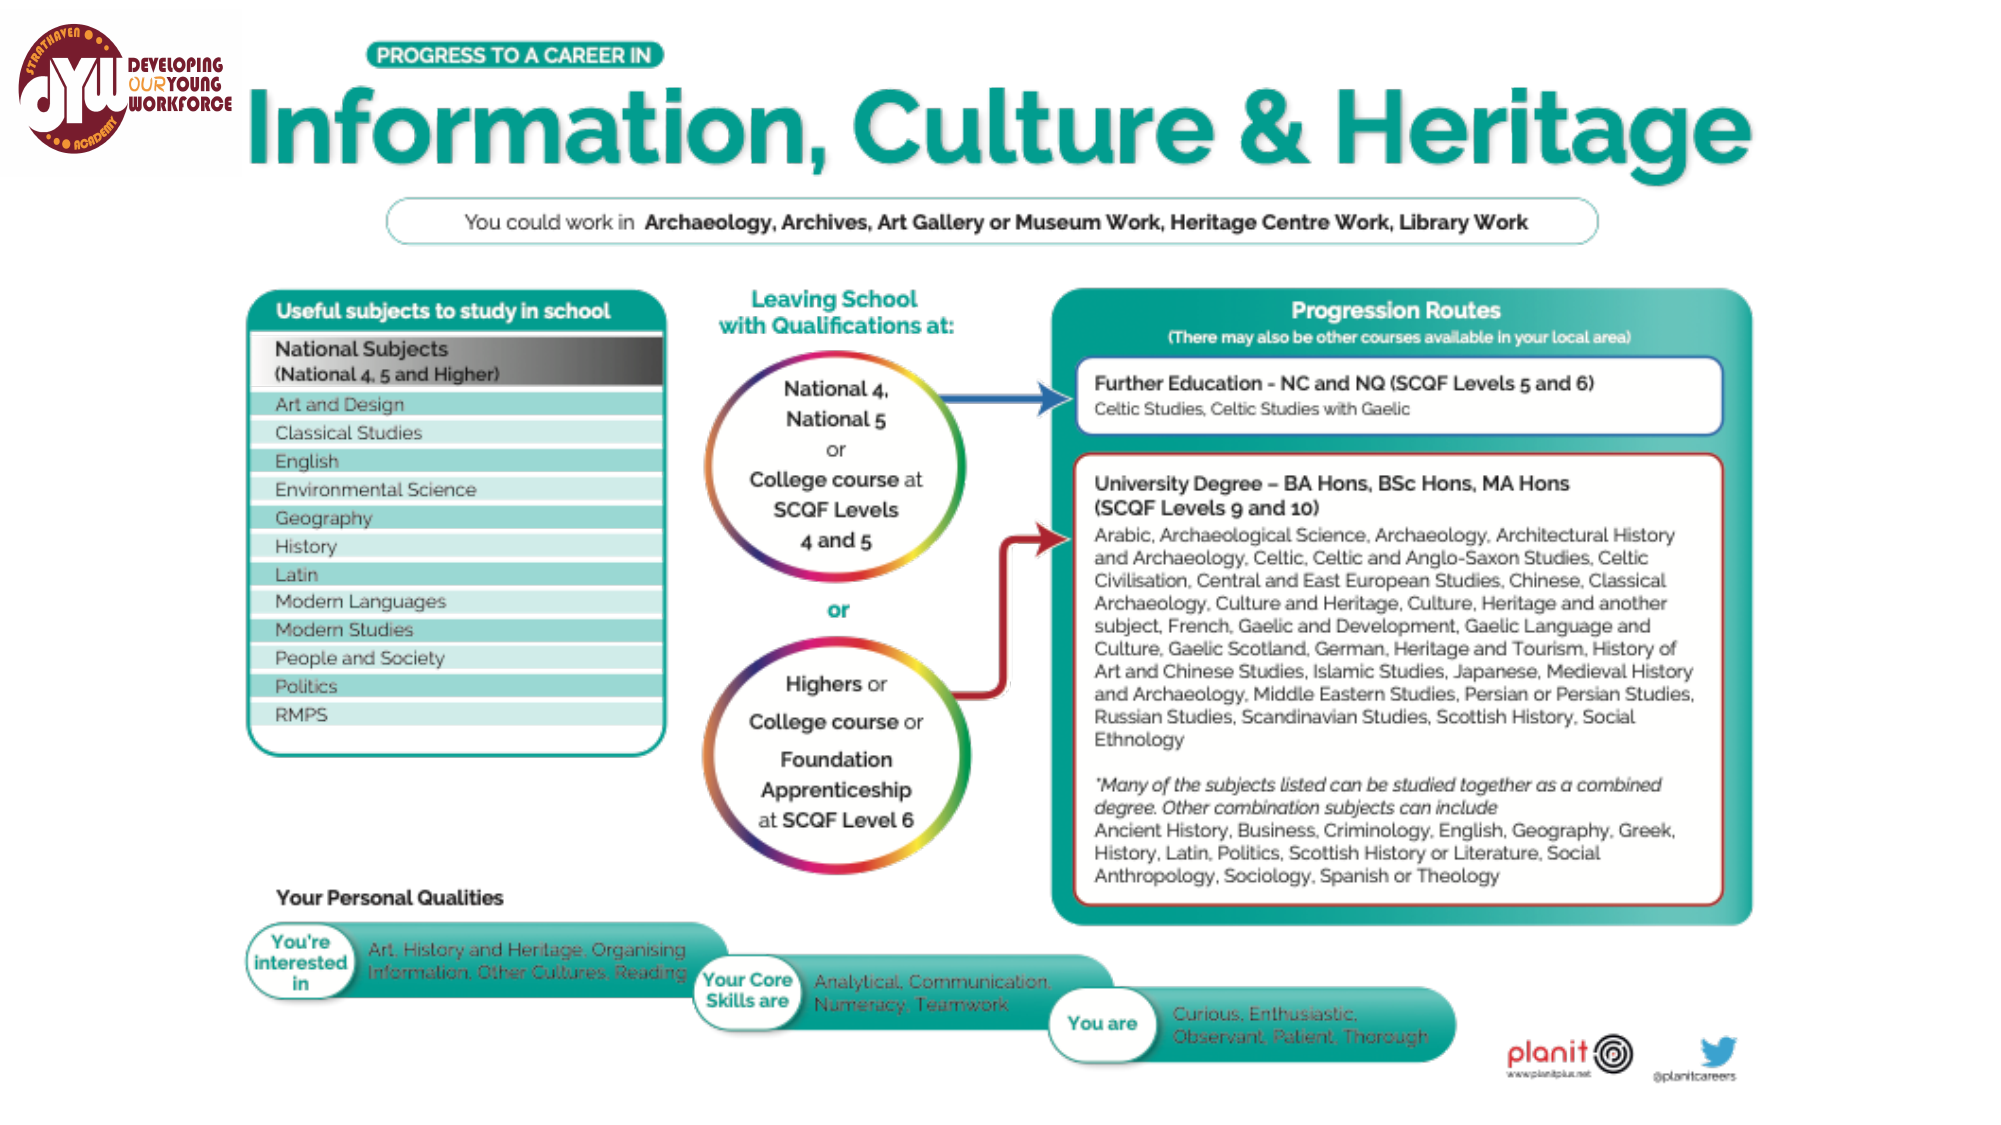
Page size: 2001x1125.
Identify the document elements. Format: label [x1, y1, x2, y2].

picture [0, 0, 1796, 1125]
